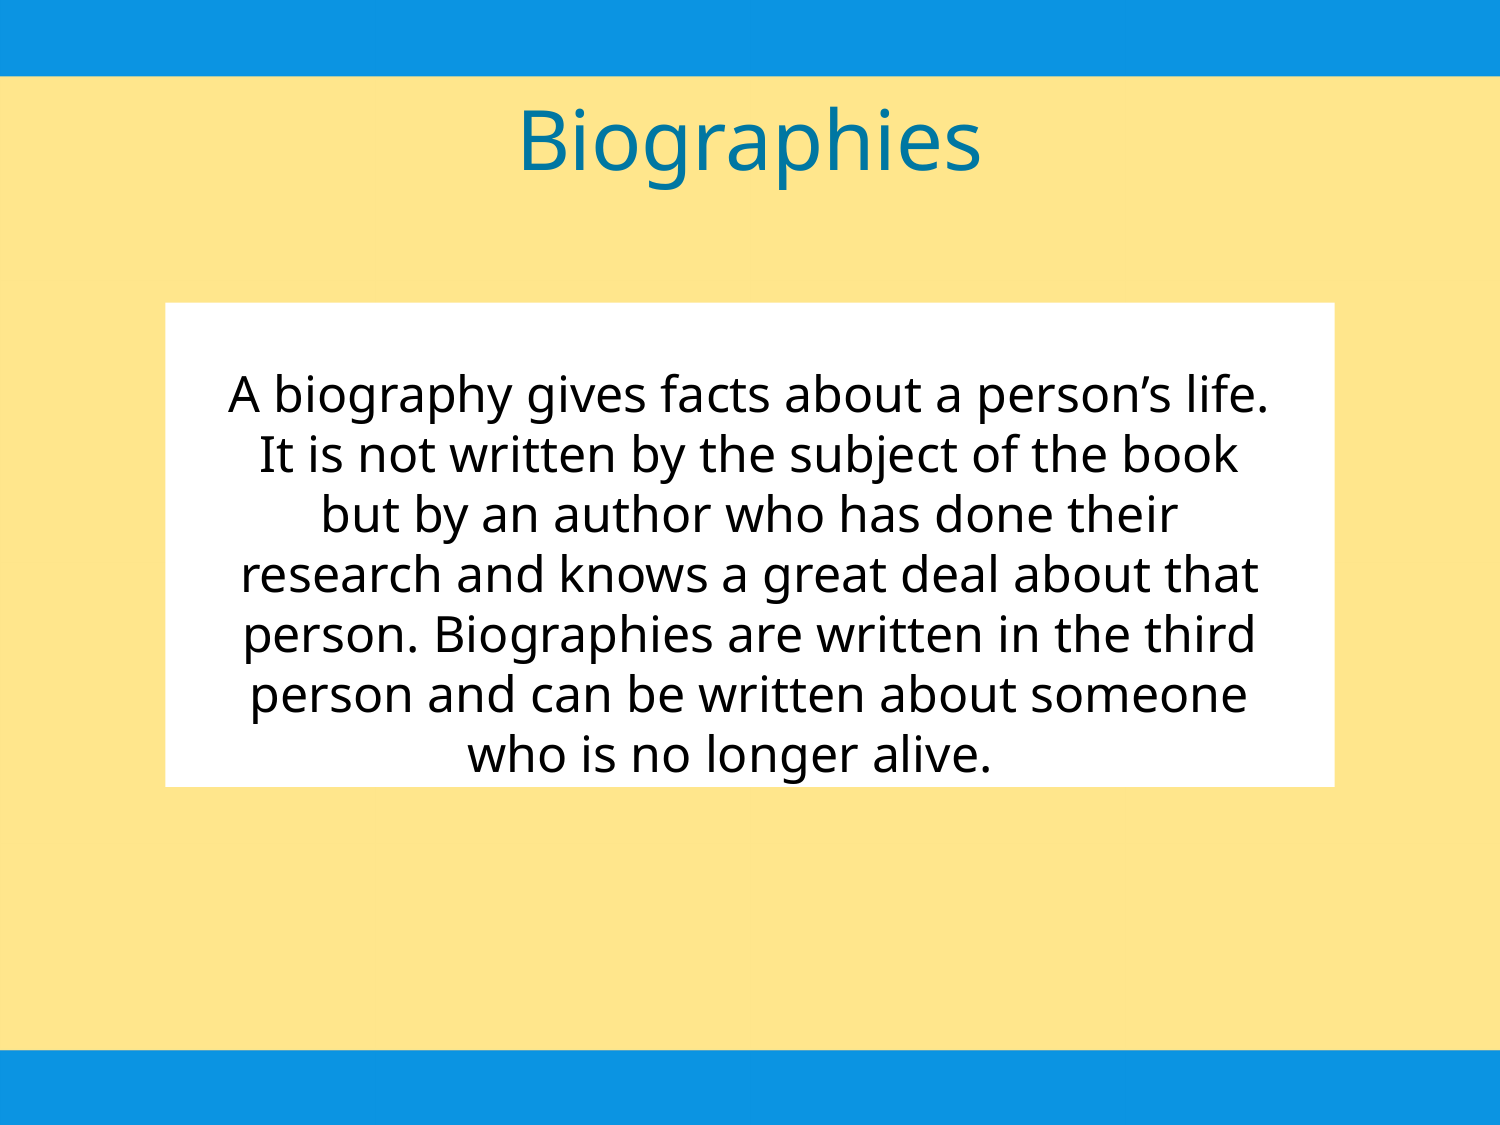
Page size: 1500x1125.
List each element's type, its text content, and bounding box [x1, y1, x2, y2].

text_box Biographies [224, 80, 1276, 195]
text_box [165, 302, 1335, 788]
picture [0, 0, 1500, 1125]
